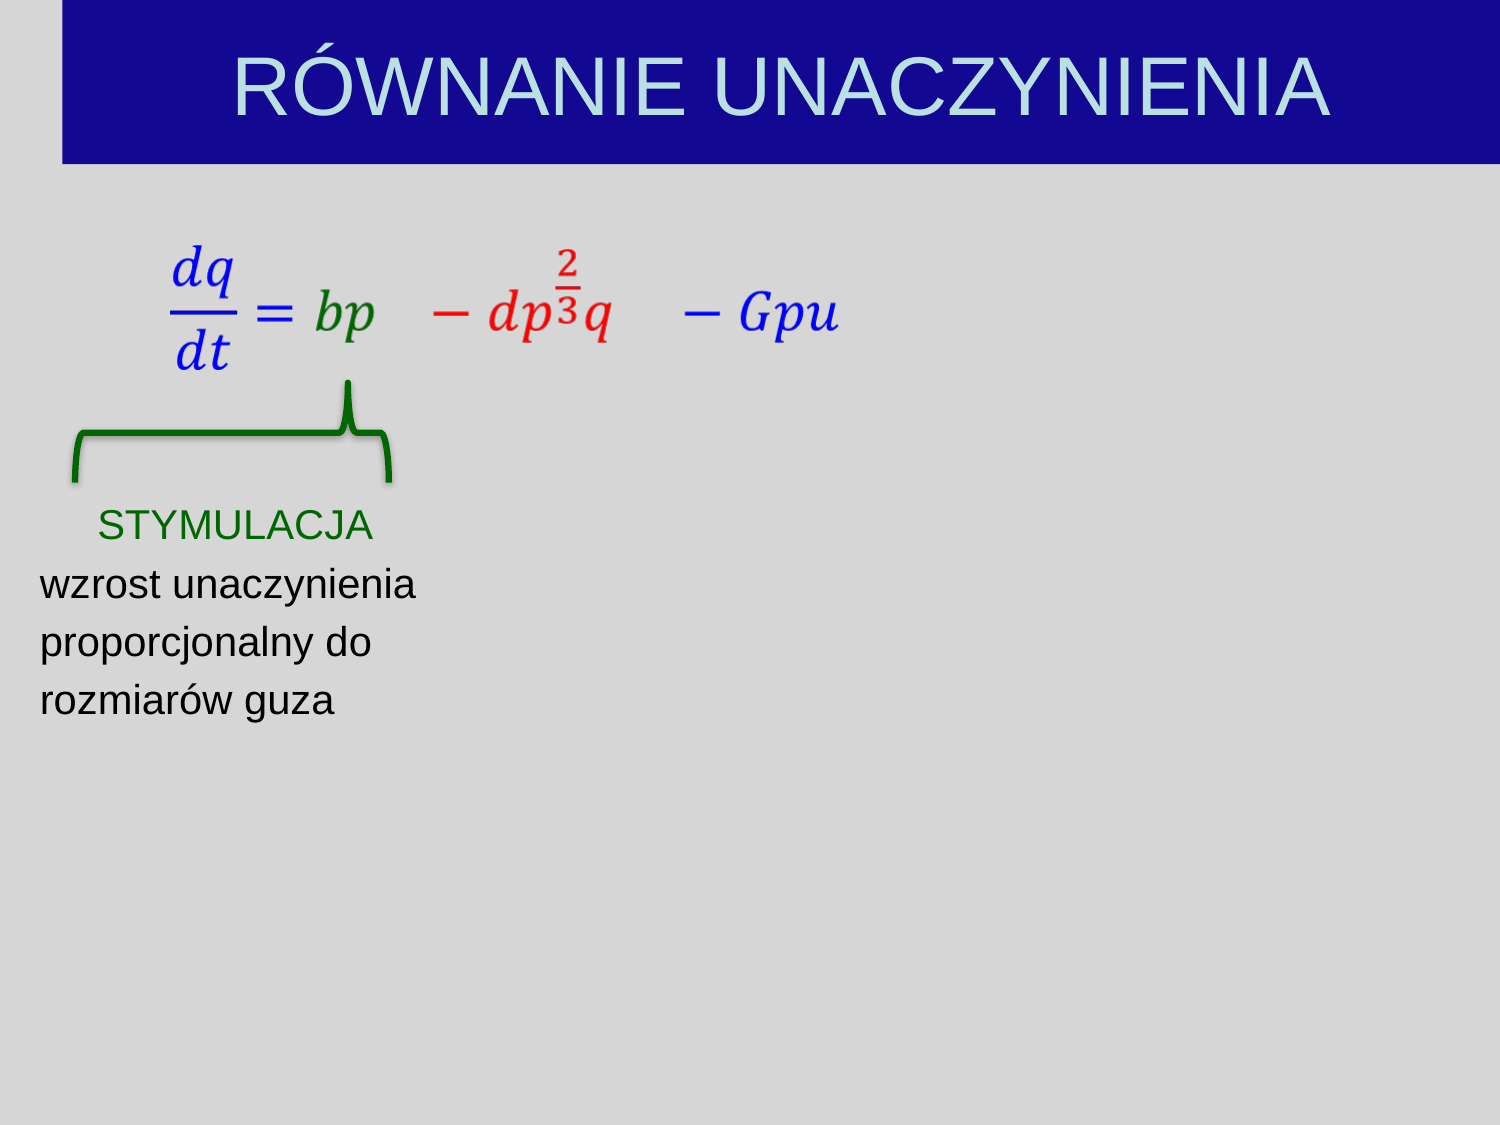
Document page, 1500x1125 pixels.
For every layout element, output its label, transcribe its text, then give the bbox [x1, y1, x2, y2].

text_box STYMULACJA wzrost unaczynienia proporcjonalny do rozmiarów guza [24, 490, 438, 754]
text_box RÓWNANIE UNACZYNIENIA [62, 0, 1500, 165]
text_box [99, 237, 913, 372]
text_box [71, 379, 393, 483]
